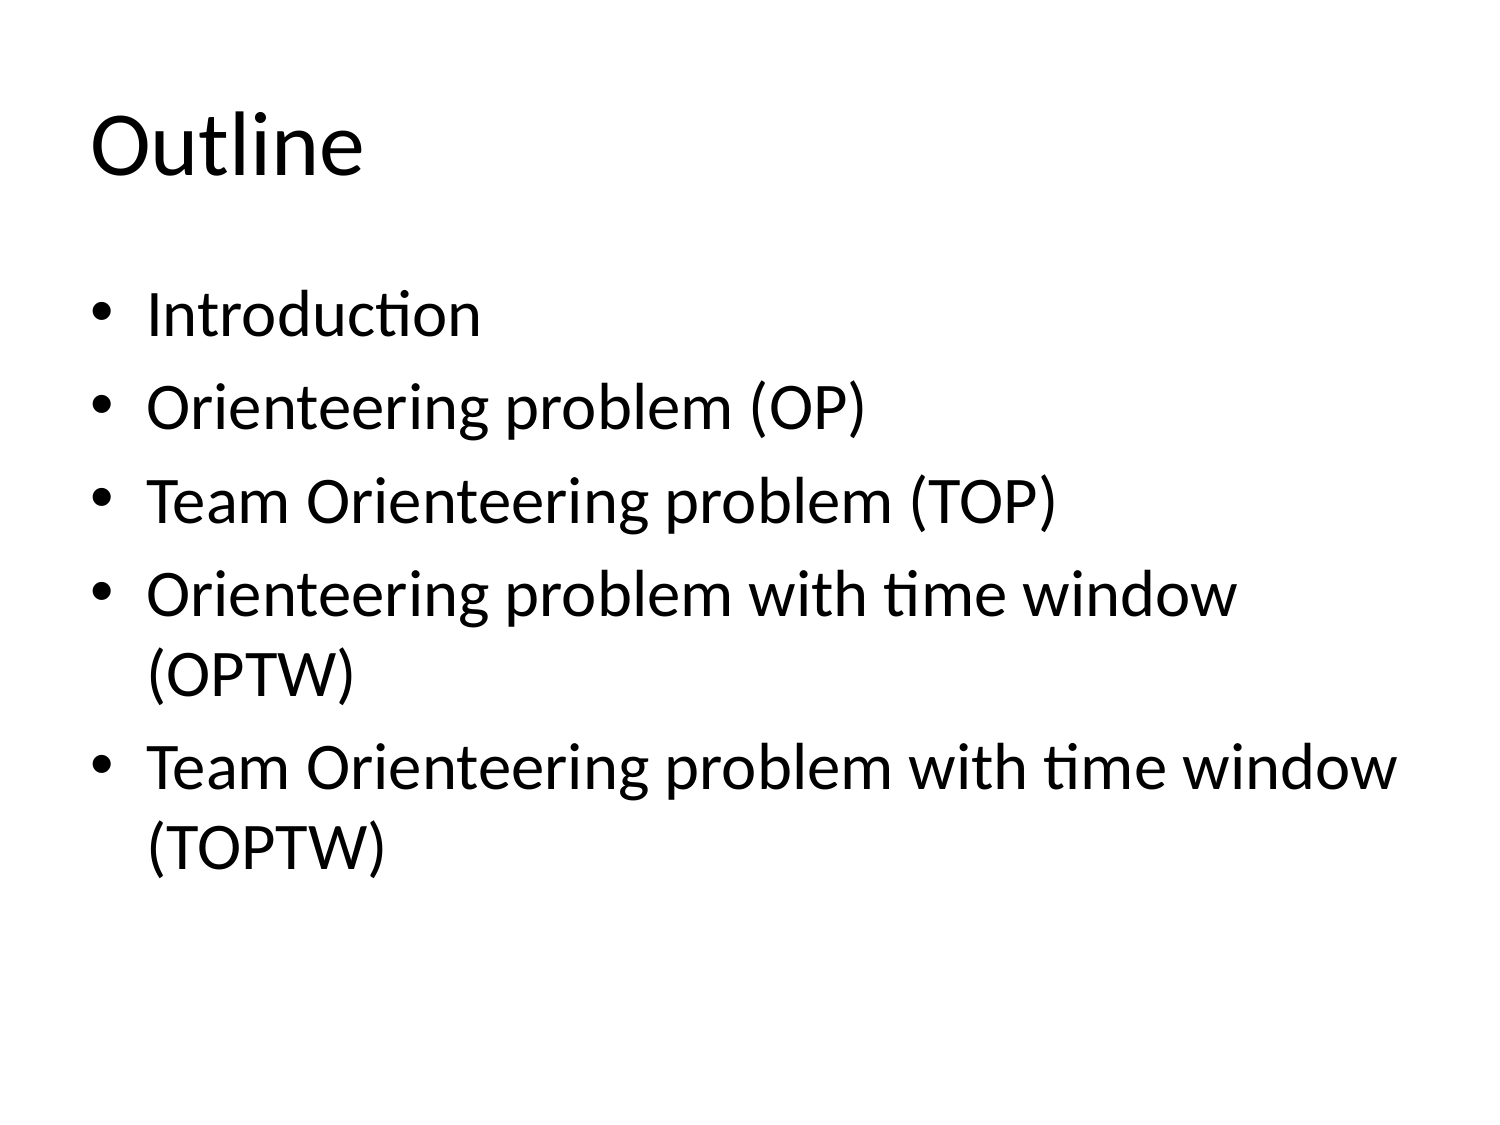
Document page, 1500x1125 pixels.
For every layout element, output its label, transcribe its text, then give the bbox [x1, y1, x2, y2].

title Outline [75, 45, 1425, 233]
list Introduction Orienteering problem (OP) Team Orienteering problem (TOP) Orienteering problem with time window (OPTW) Team Orienteering problem with time window (TOPTW) [75, 262, 1425, 1005]
